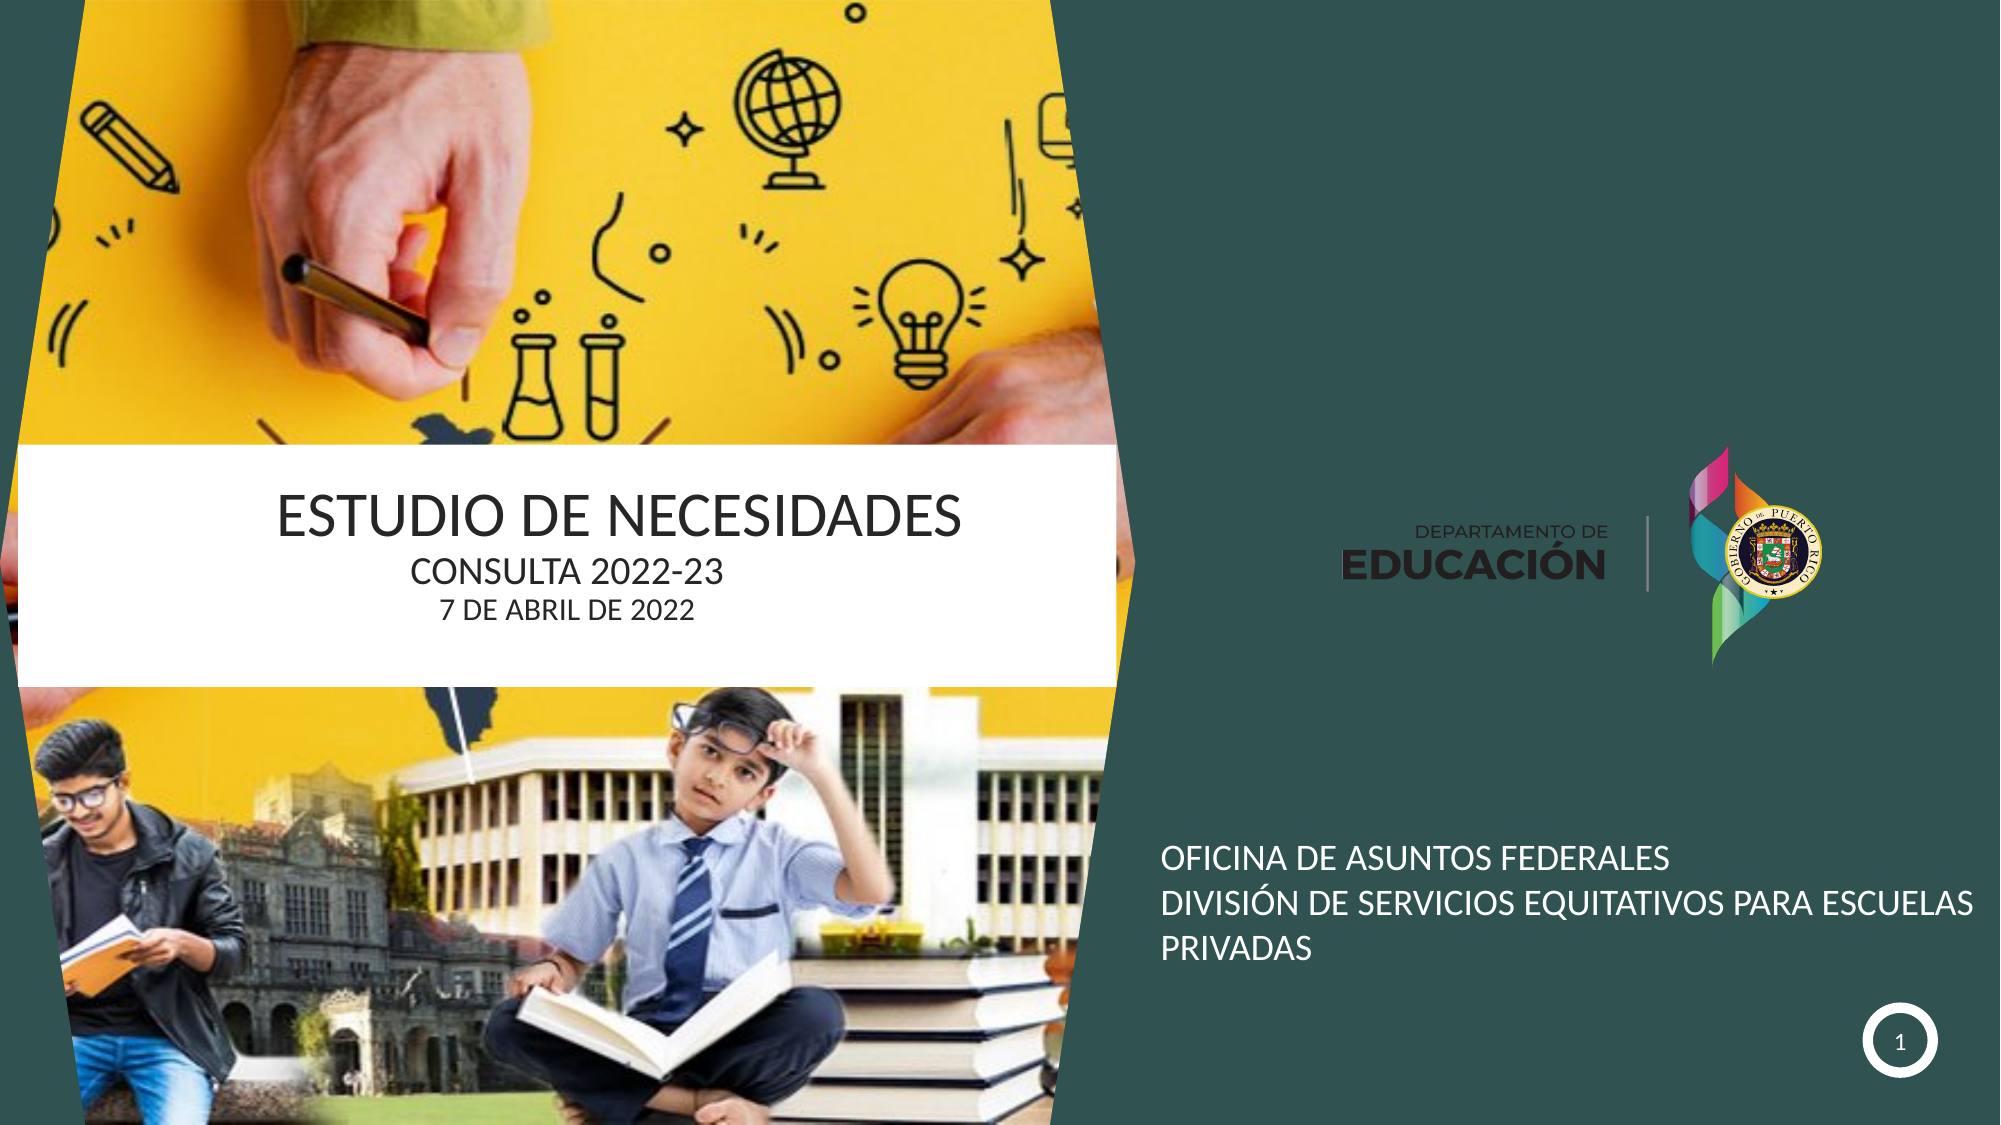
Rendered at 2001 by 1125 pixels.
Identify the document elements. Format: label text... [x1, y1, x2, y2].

picture [0, 0, 1136, 1125]
text_box OFICINA DE ASUNTOS FEDERALES DIVISIÓN DE SERVICIOS EQUITATIVOS PARA ESCUELAS PRIVADAS [1145, 825, 2000, 976]
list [1263, 411, 1834, 714]
slide_number 1 [1862, 1002, 1938, 1078]
